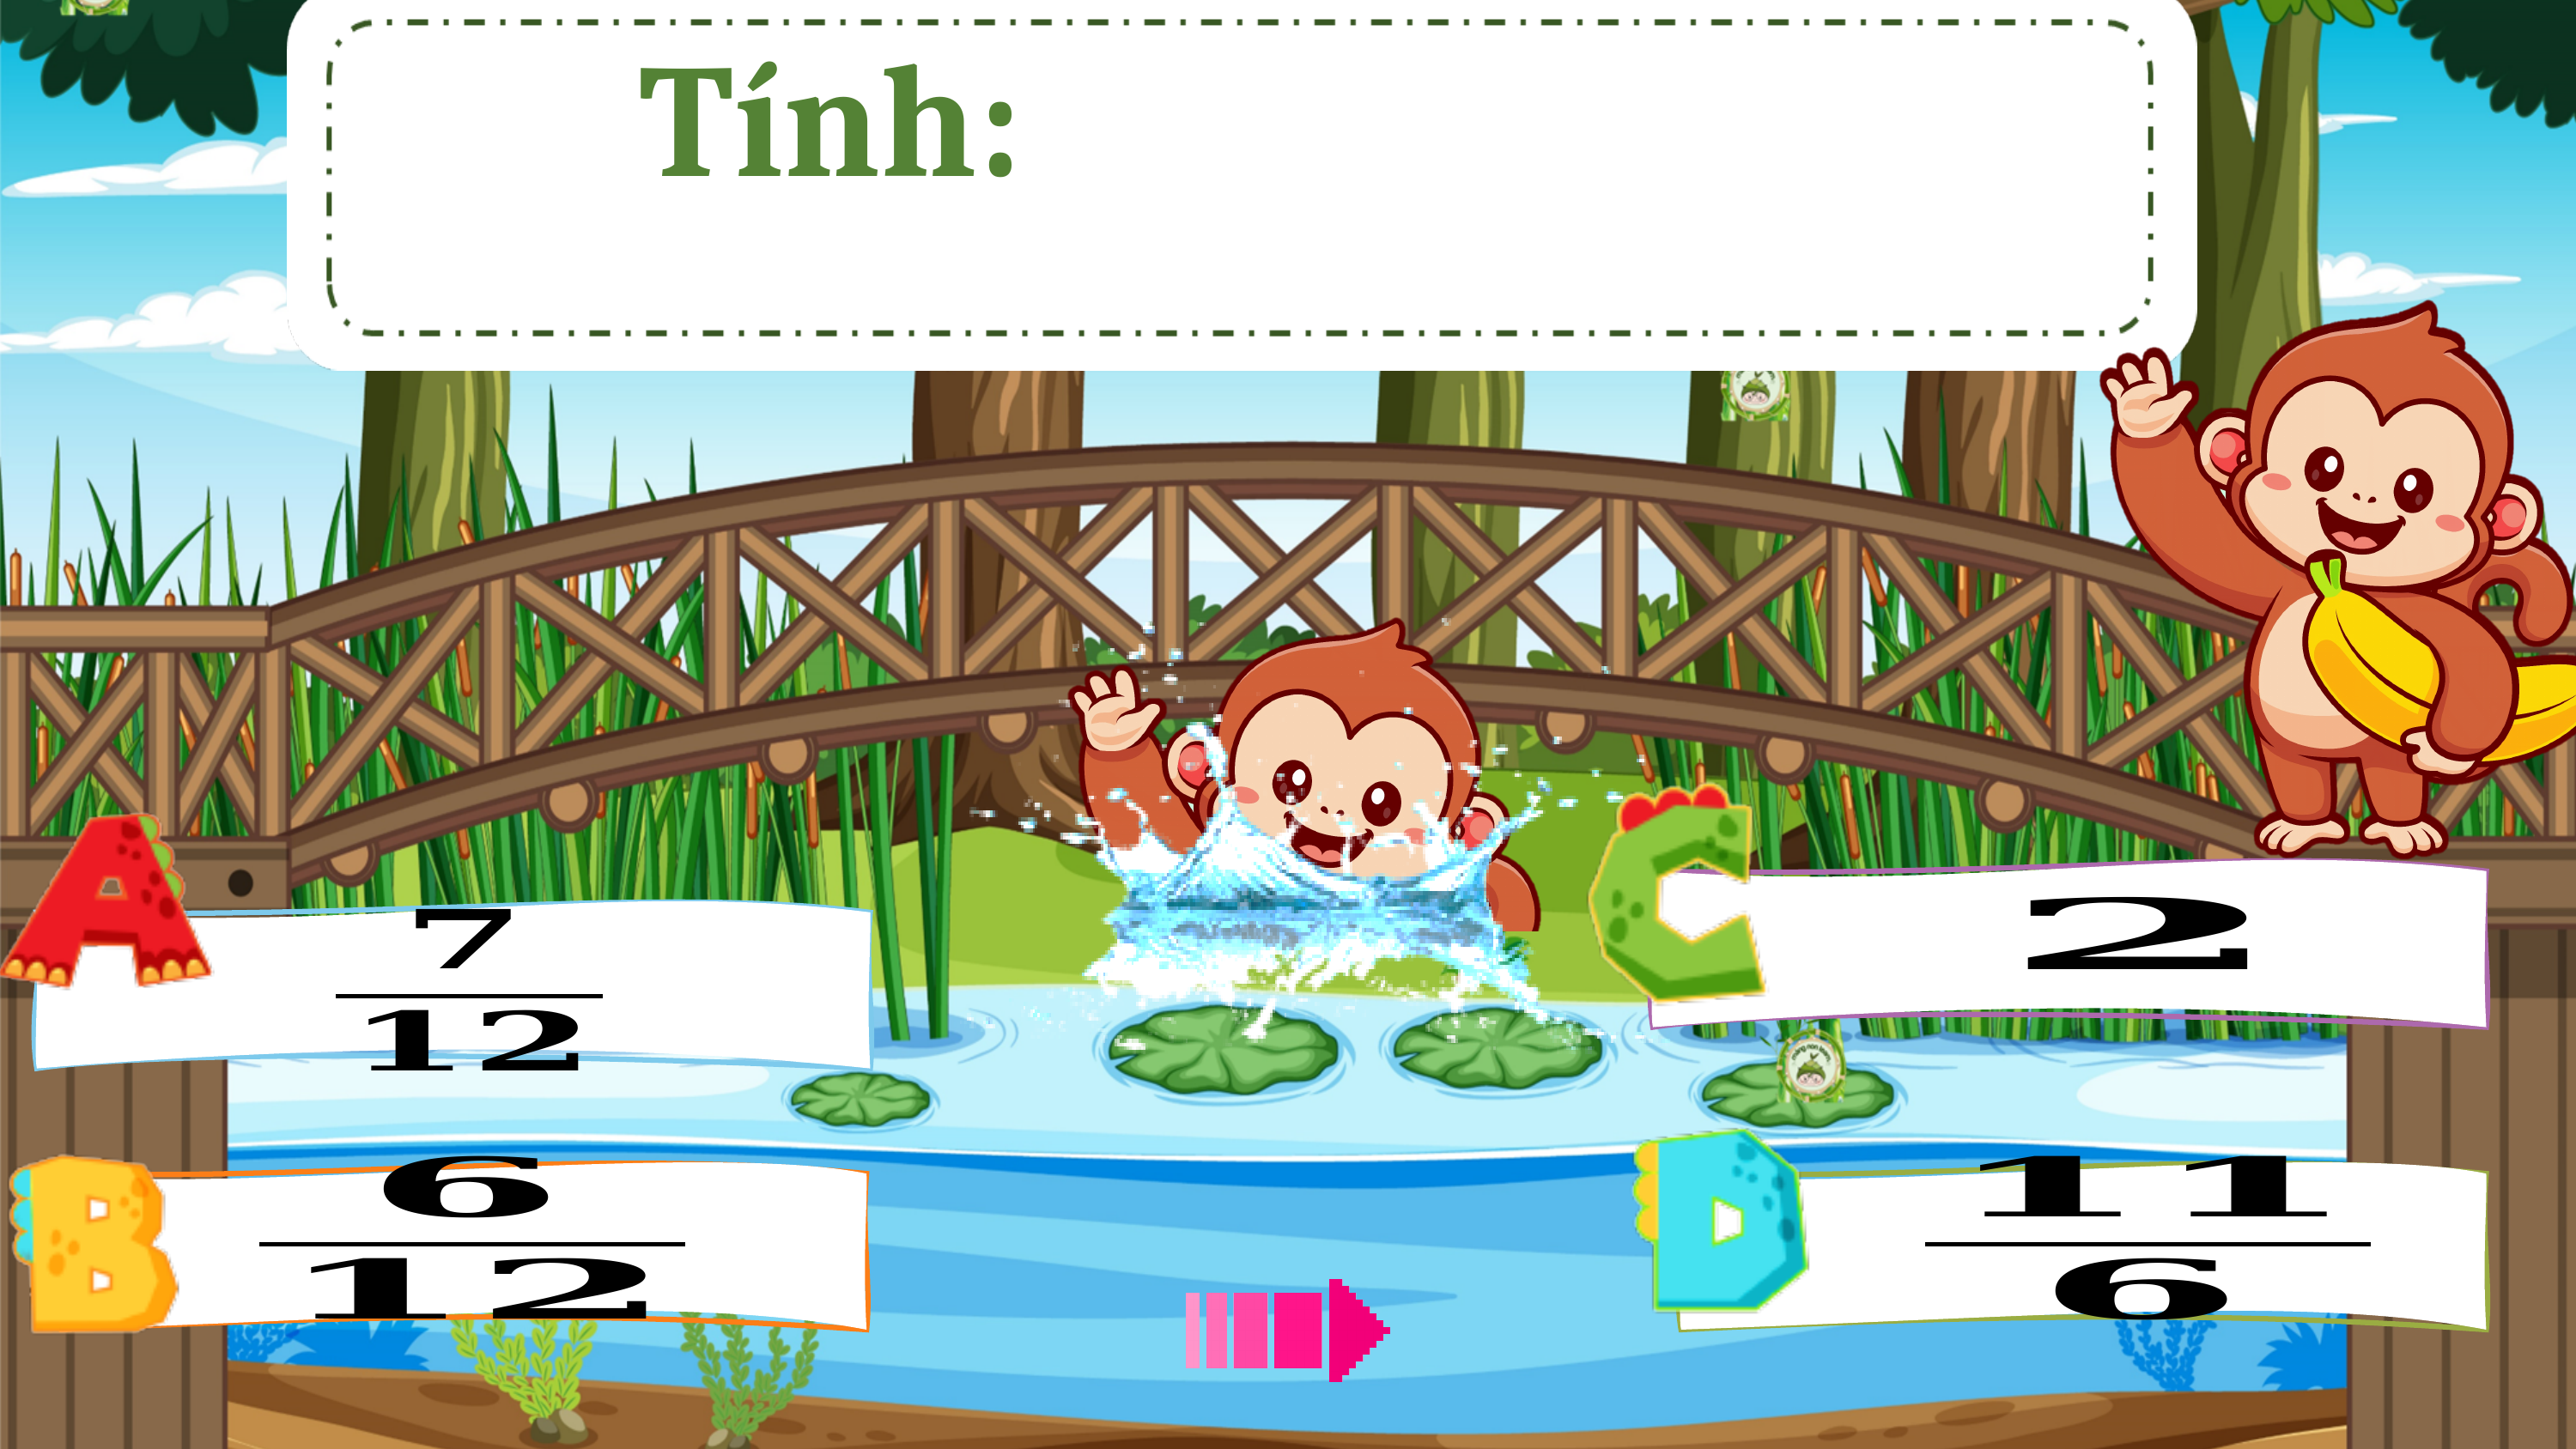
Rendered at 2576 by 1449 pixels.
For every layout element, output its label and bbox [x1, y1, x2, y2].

picture [0, 0, 2576, 1449]
text_box [1627, 1097, 2487, 1331]
text_box [0, 1127, 867, 1354]
text_box [1676, 768, 2487, 1028]
text_box [0, 783, 871, 1069]
